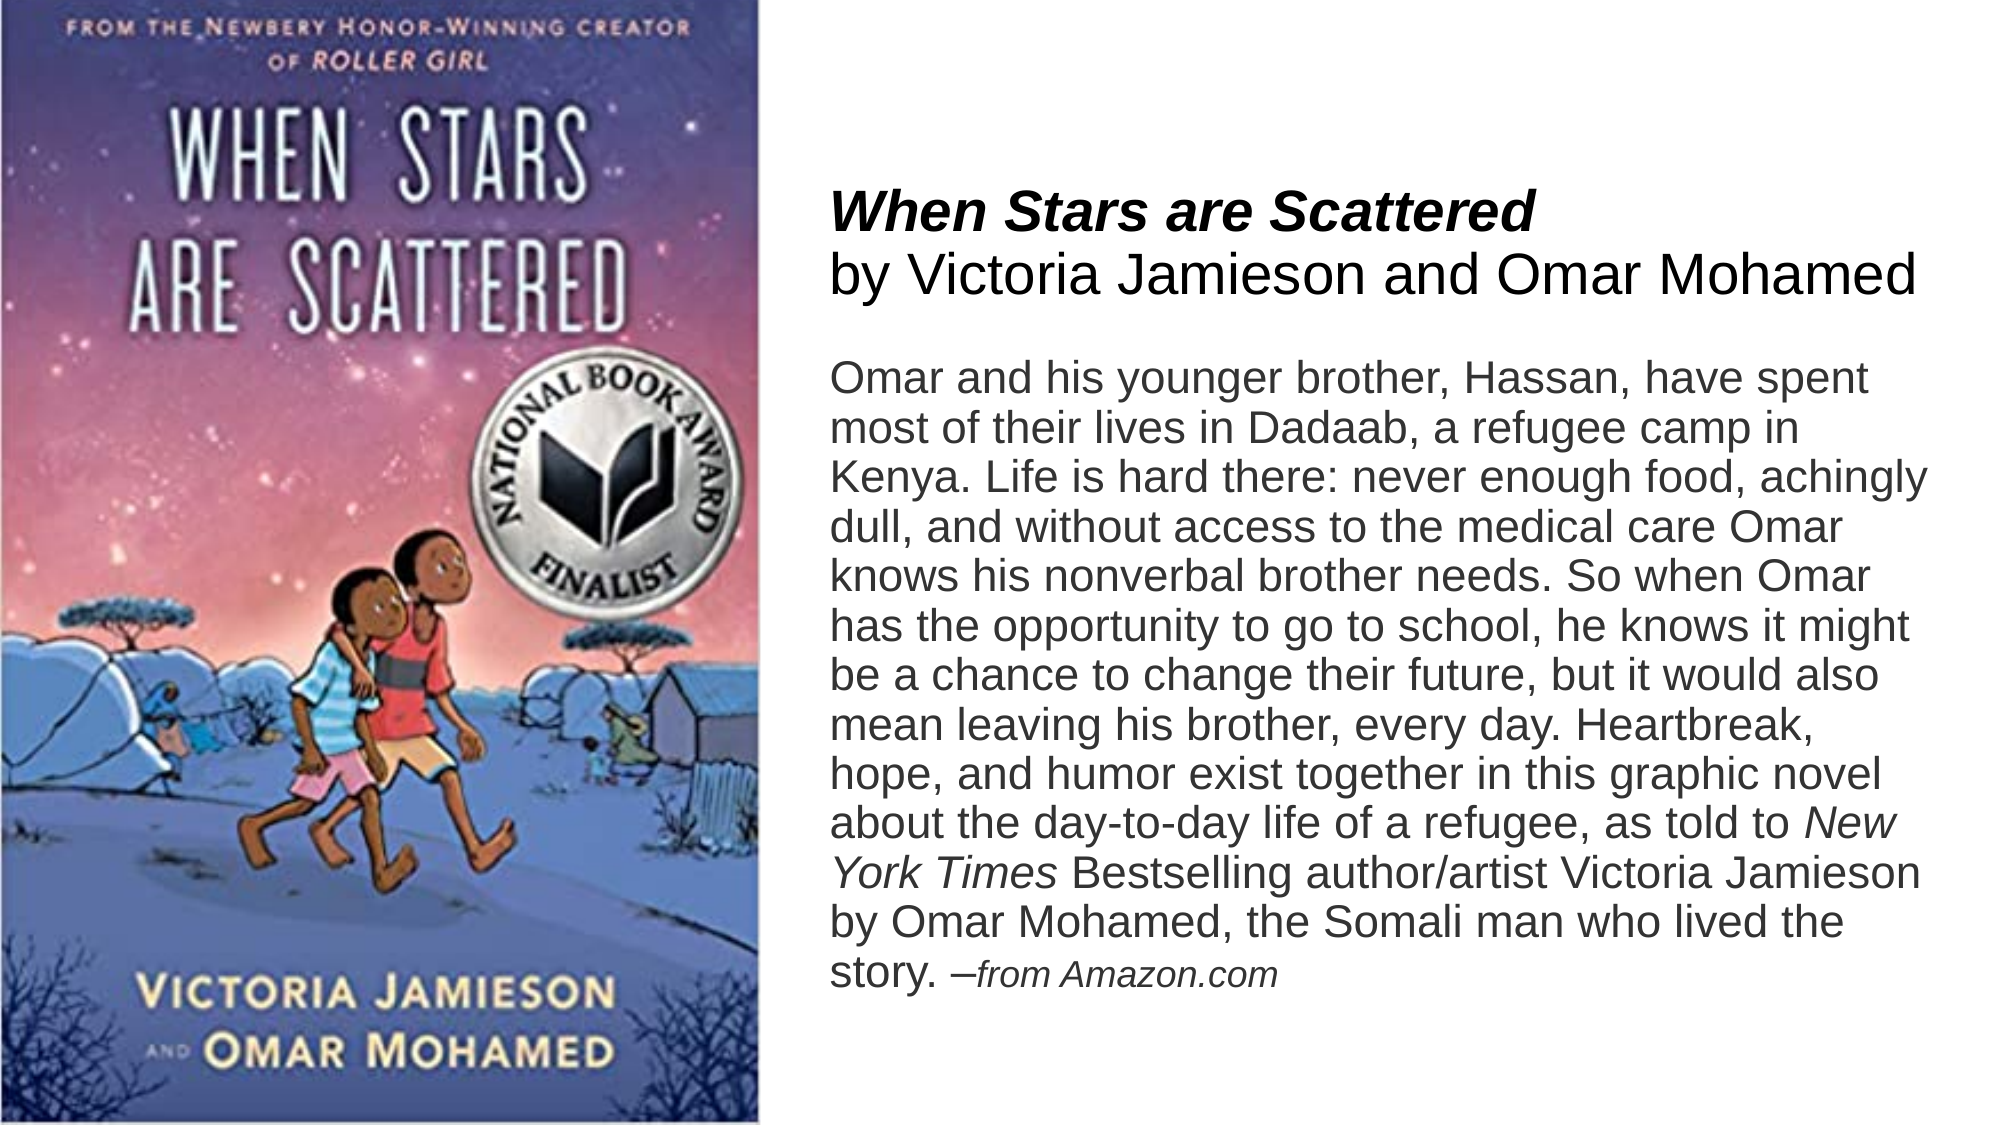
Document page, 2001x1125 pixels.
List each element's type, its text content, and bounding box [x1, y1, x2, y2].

title When Stars are Scattered by Victoria Jamieson and Omar Mohamed [814, 103, 1955, 315]
picture [0, 0, 761, 1125]
list Omar and his younger brother, Hassan, have spent most of their lives in Dadaab, a refugee camp in Kenya. Life is hard there: never enough food, achingly dull, and without access to the medical care Omar knows his nonverbal brother needs. So when Omar has the opportunity to go to school, he knows it might be a chance to change their future, but it would also mean leaving his brother, every day. Heartbreak, hope, and humor exist together in this graphic novel about the day-to-day life of a refugee, as told to New York Times Bestselling author/artist Victoria Jamieson by Omar Mohamed, the Somali man who lived the story. –from Amazon.com [814, 346, 1955, 1099]
